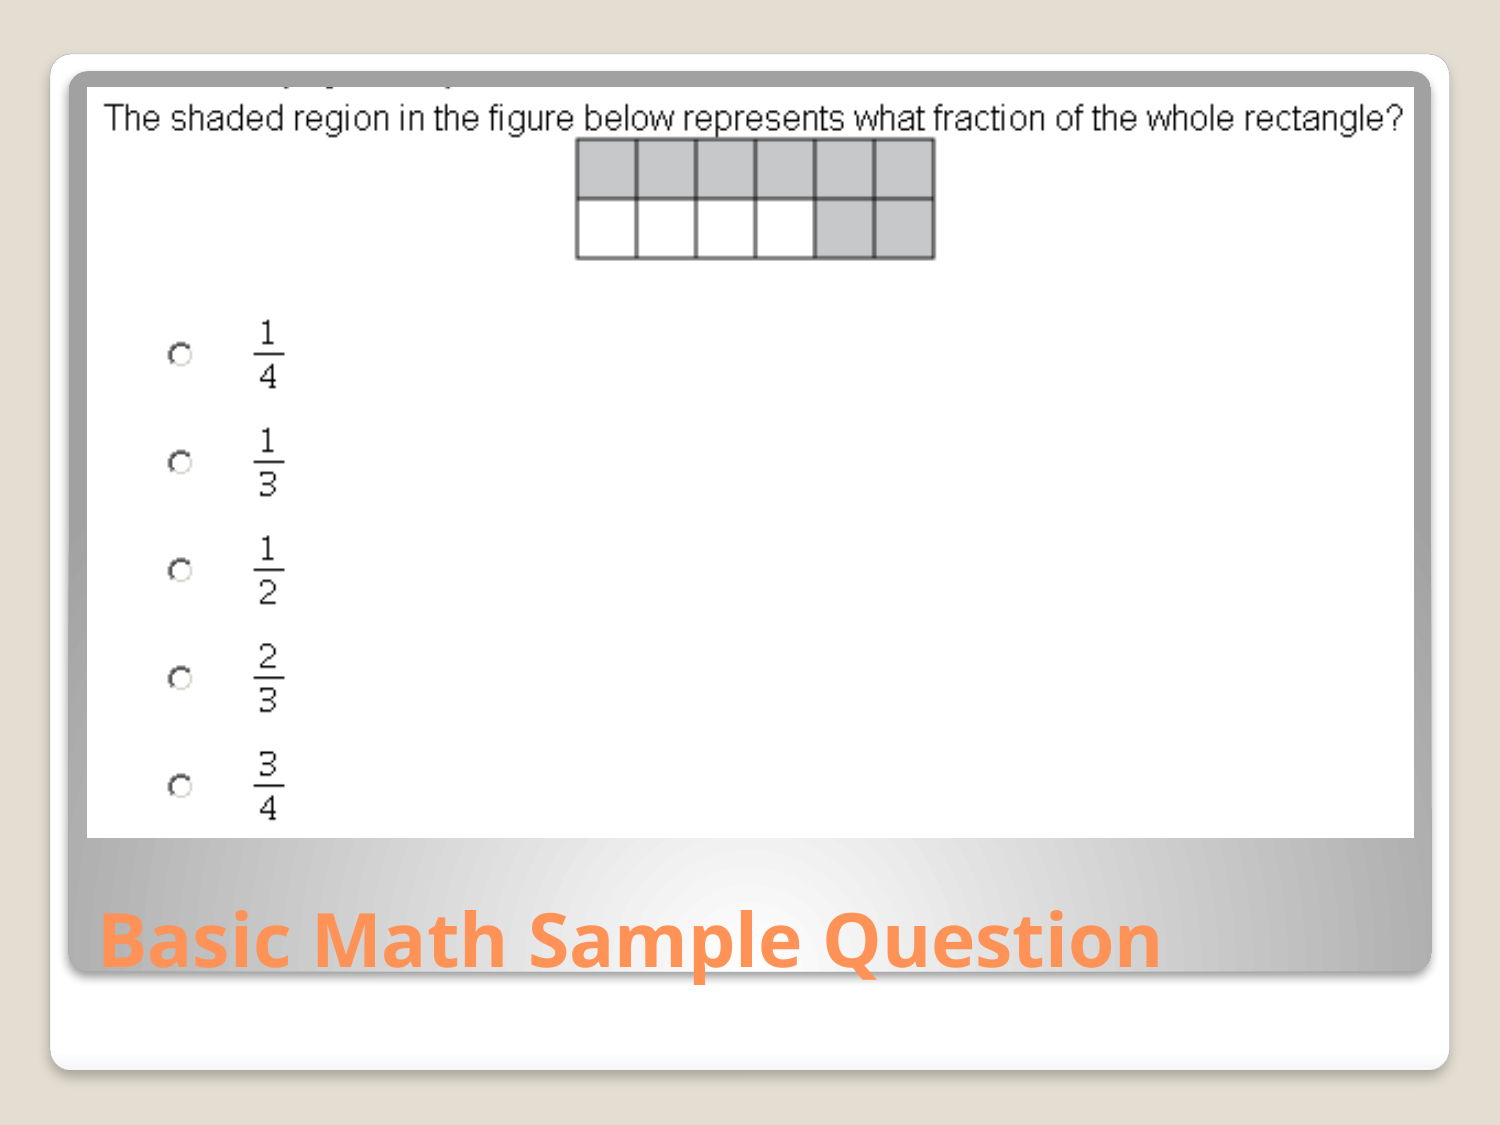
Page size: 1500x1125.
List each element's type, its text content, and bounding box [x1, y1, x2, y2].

picture [87, 87, 1414, 838]
title Basic Math Sample Question [82, 817, 1425, 990]
